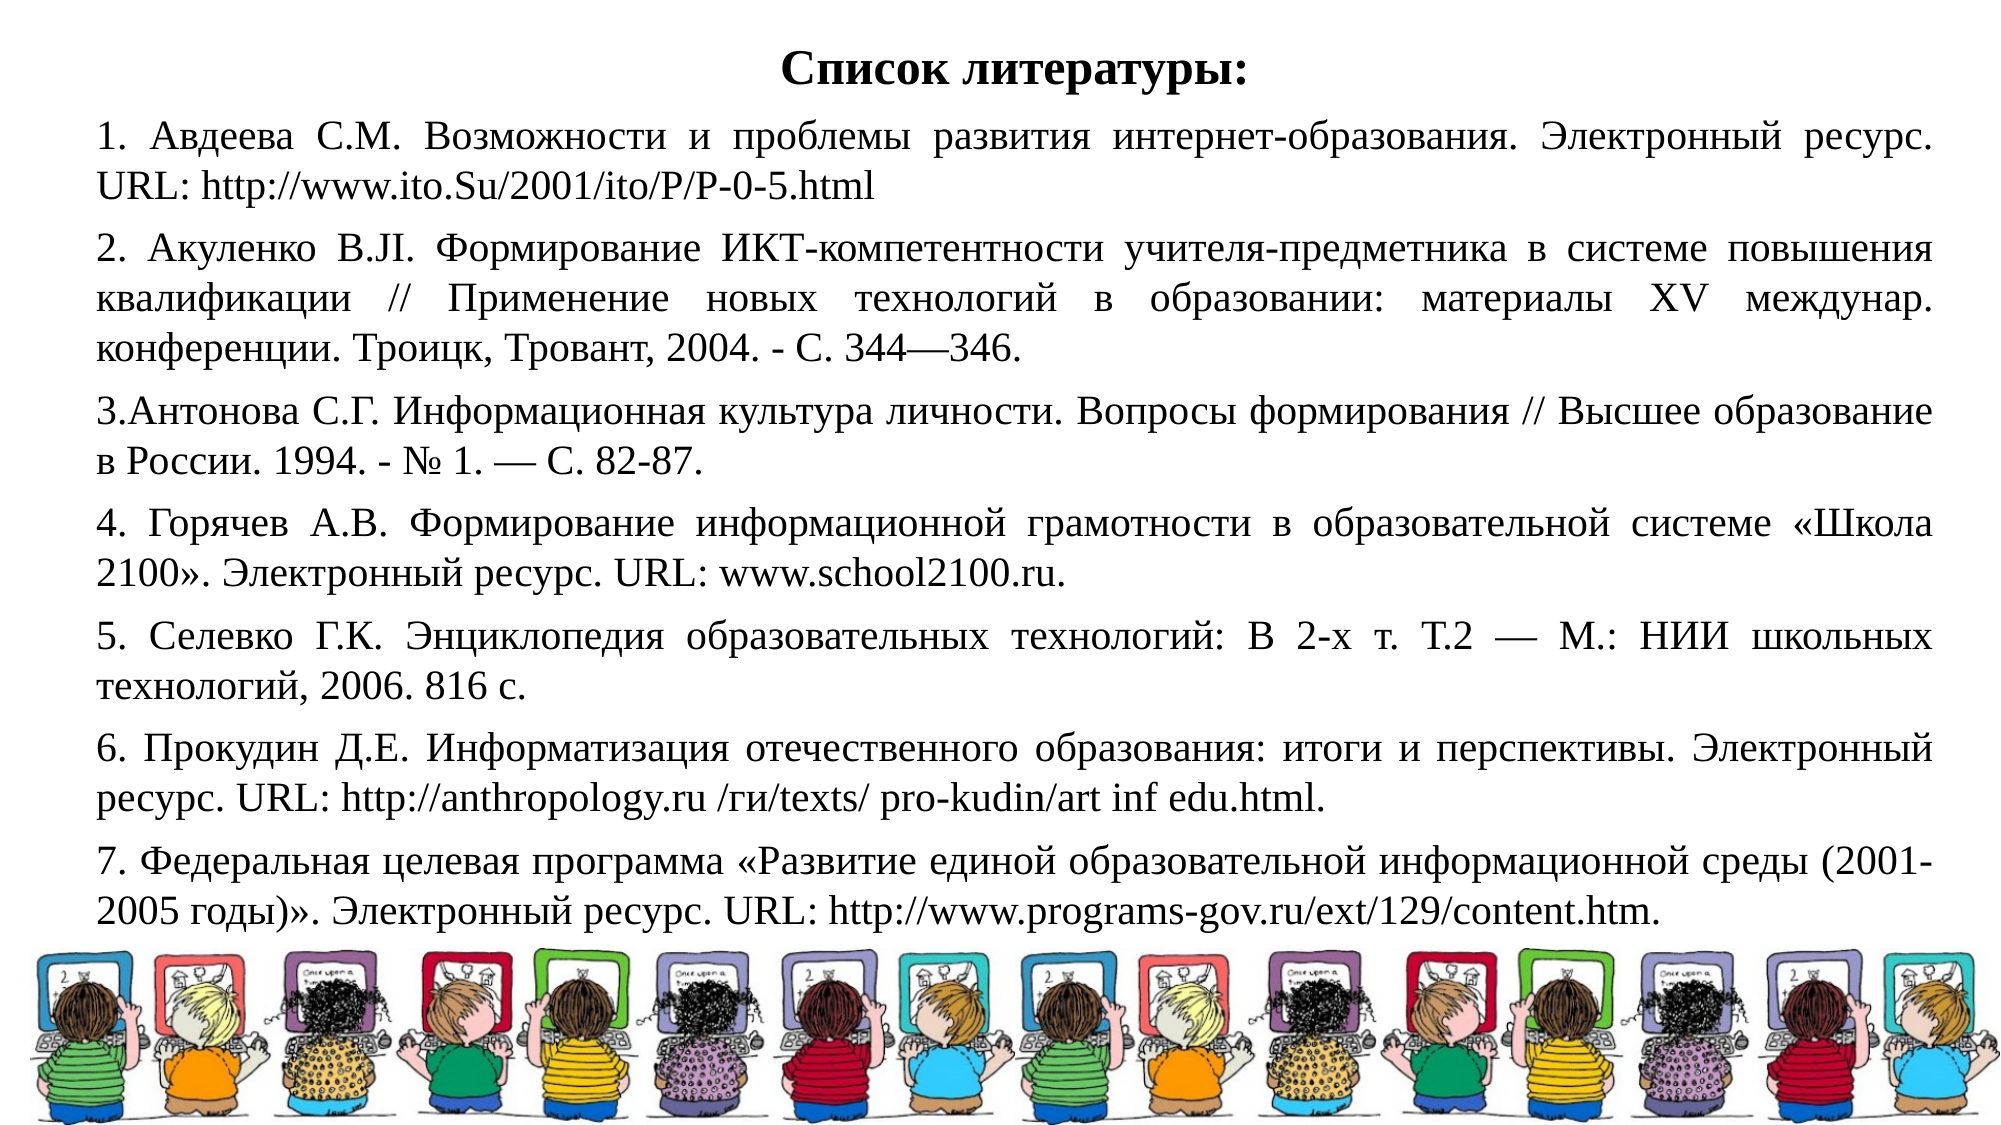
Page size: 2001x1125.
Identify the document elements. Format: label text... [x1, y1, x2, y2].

text_box Список литературы: 1. Авдеева С.М. Возможности и проблемы развития интернет-образования. Электронный ресурс. URL: http://www.ito.Su/2001/ito/P/P-0-5.html 2. Акуленко B.JI. Формирование ИКТ-компетентности учителя-предметника в системе повышения квалификации // Применение новых технологий в образовании: материалы XV междунар. конференции. Троицк, Тровант, 2004. - С. 344—346. 3.Антонова С.Г. Информационная культура личности. Вопросы формирования // Высшее образование в России. 1994. - № 1. — С. 82-87. 4. Горячев А.В. Формирование информационной грамотности в образовательной системе «Школа 2100». Электронный ресурс. URL: www.school2100.ru. 5. Селевко Г.К. Энциклопедия образовательных технологий: В 2-х т. Т.2 — М.: НИИ школьных технологий, 2006. 816 с. 6. Прокудин Д.Е. Информатизация отечественного образования: итоги и перспективы. Электронный ресурс. URL: http://anthropology.ru /ги/texts/ pro-kudin/art inf edu.html. 7. Федеральная целевая программа «Развитие единой образовательной информационной среды (2001-2005 годы)». Электронный ресурс. URL: http://www.programs-gov.ru/ext/129/content.htm. [81, 27, 1949, 941]
picture [29, 948, 2000, 1125]
